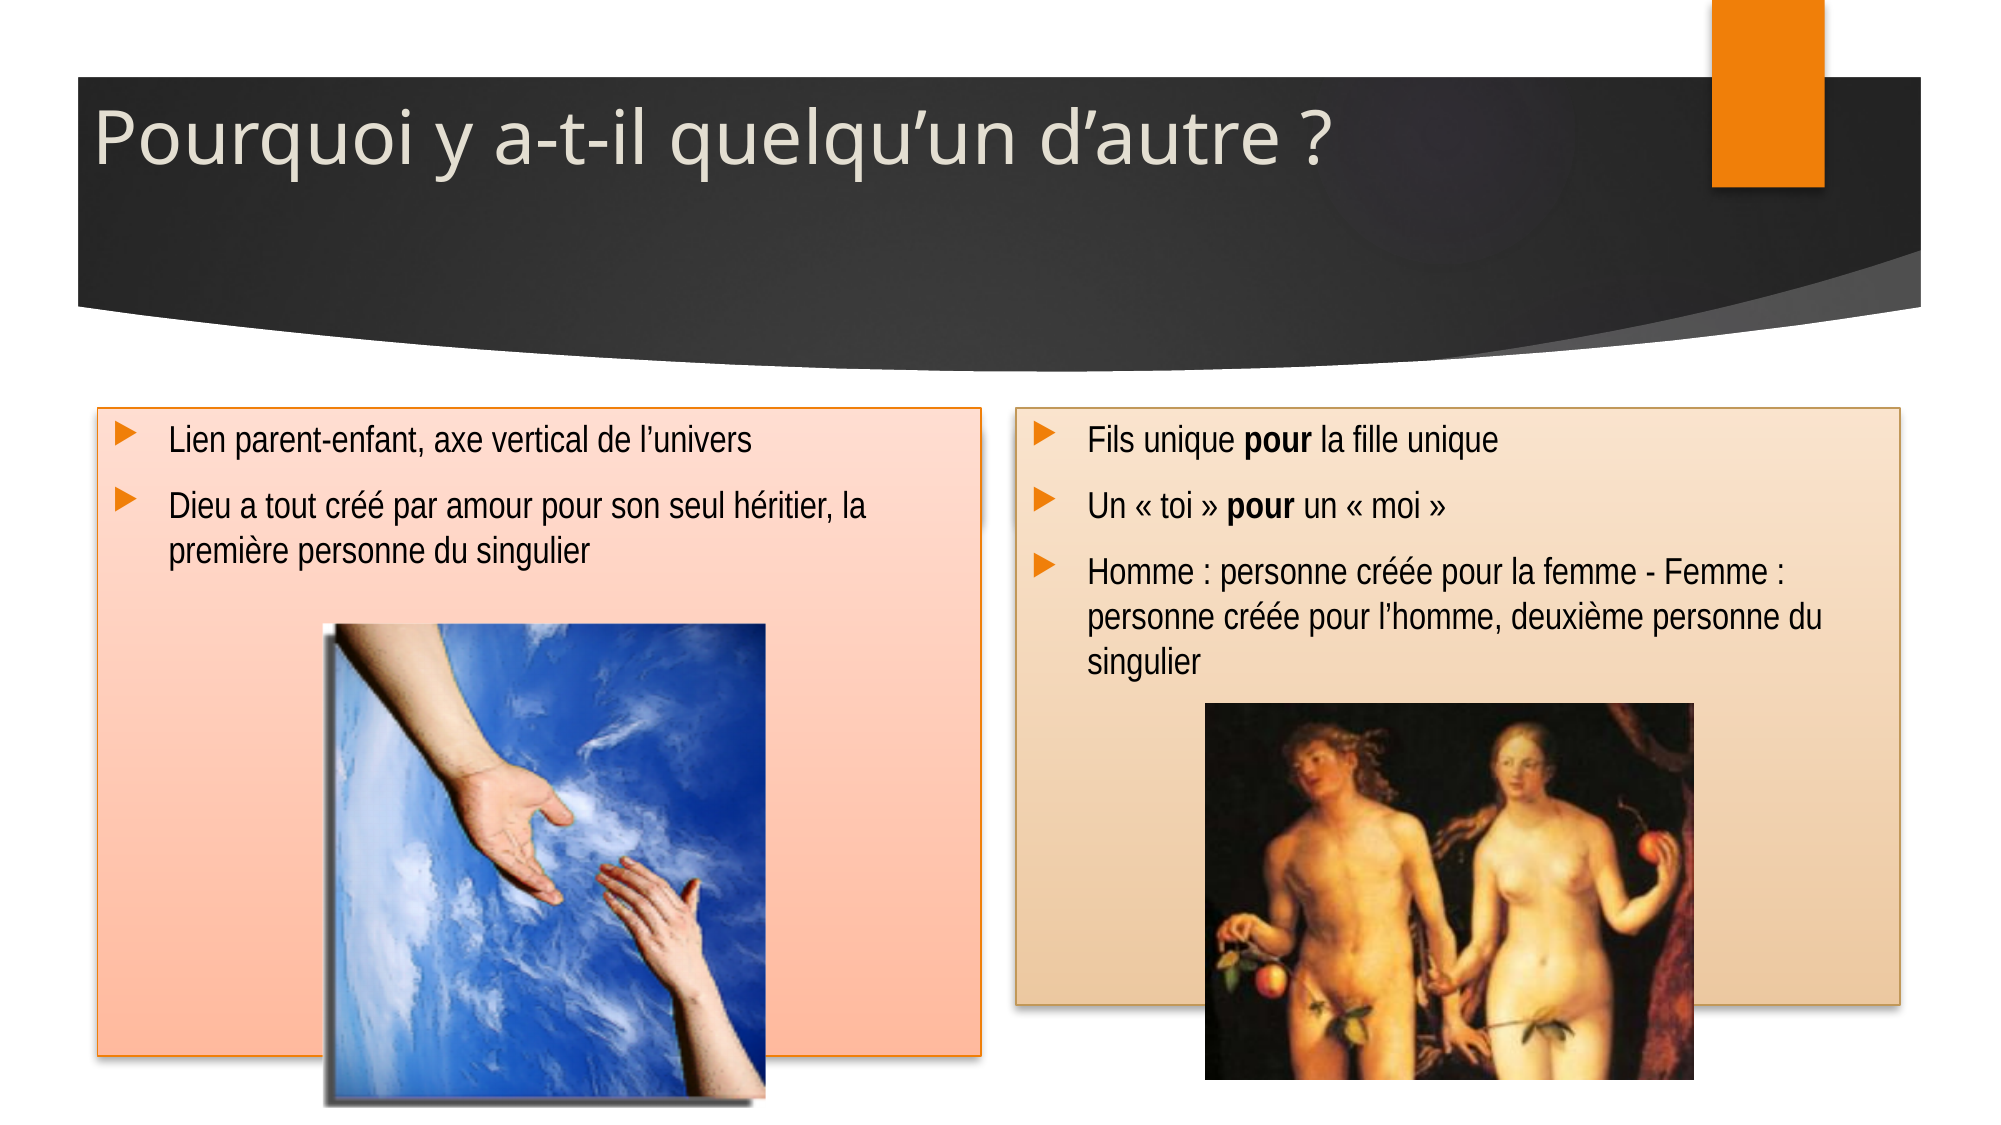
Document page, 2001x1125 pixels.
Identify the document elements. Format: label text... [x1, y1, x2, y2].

picture [1204, 702, 1695, 1081]
picture [301, 624, 787, 1107]
title Pourquoi y a-t-il quelqu’un d’autre ? [77, 76, 1702, 193]
list Fils unique pour la fille unique Un « toi » pour un « moi » Homme : personne créée pour la femme - Femme : personne créée pour l’homme, deuxième personne du singulier [1015, 407, 1901, 1006]
list Lien parent-enfant, axe vertical de l’univers Dieu a tout créé par amour pour son seul héritier, la première personne du singulier [97, 407, 982, 1057]
